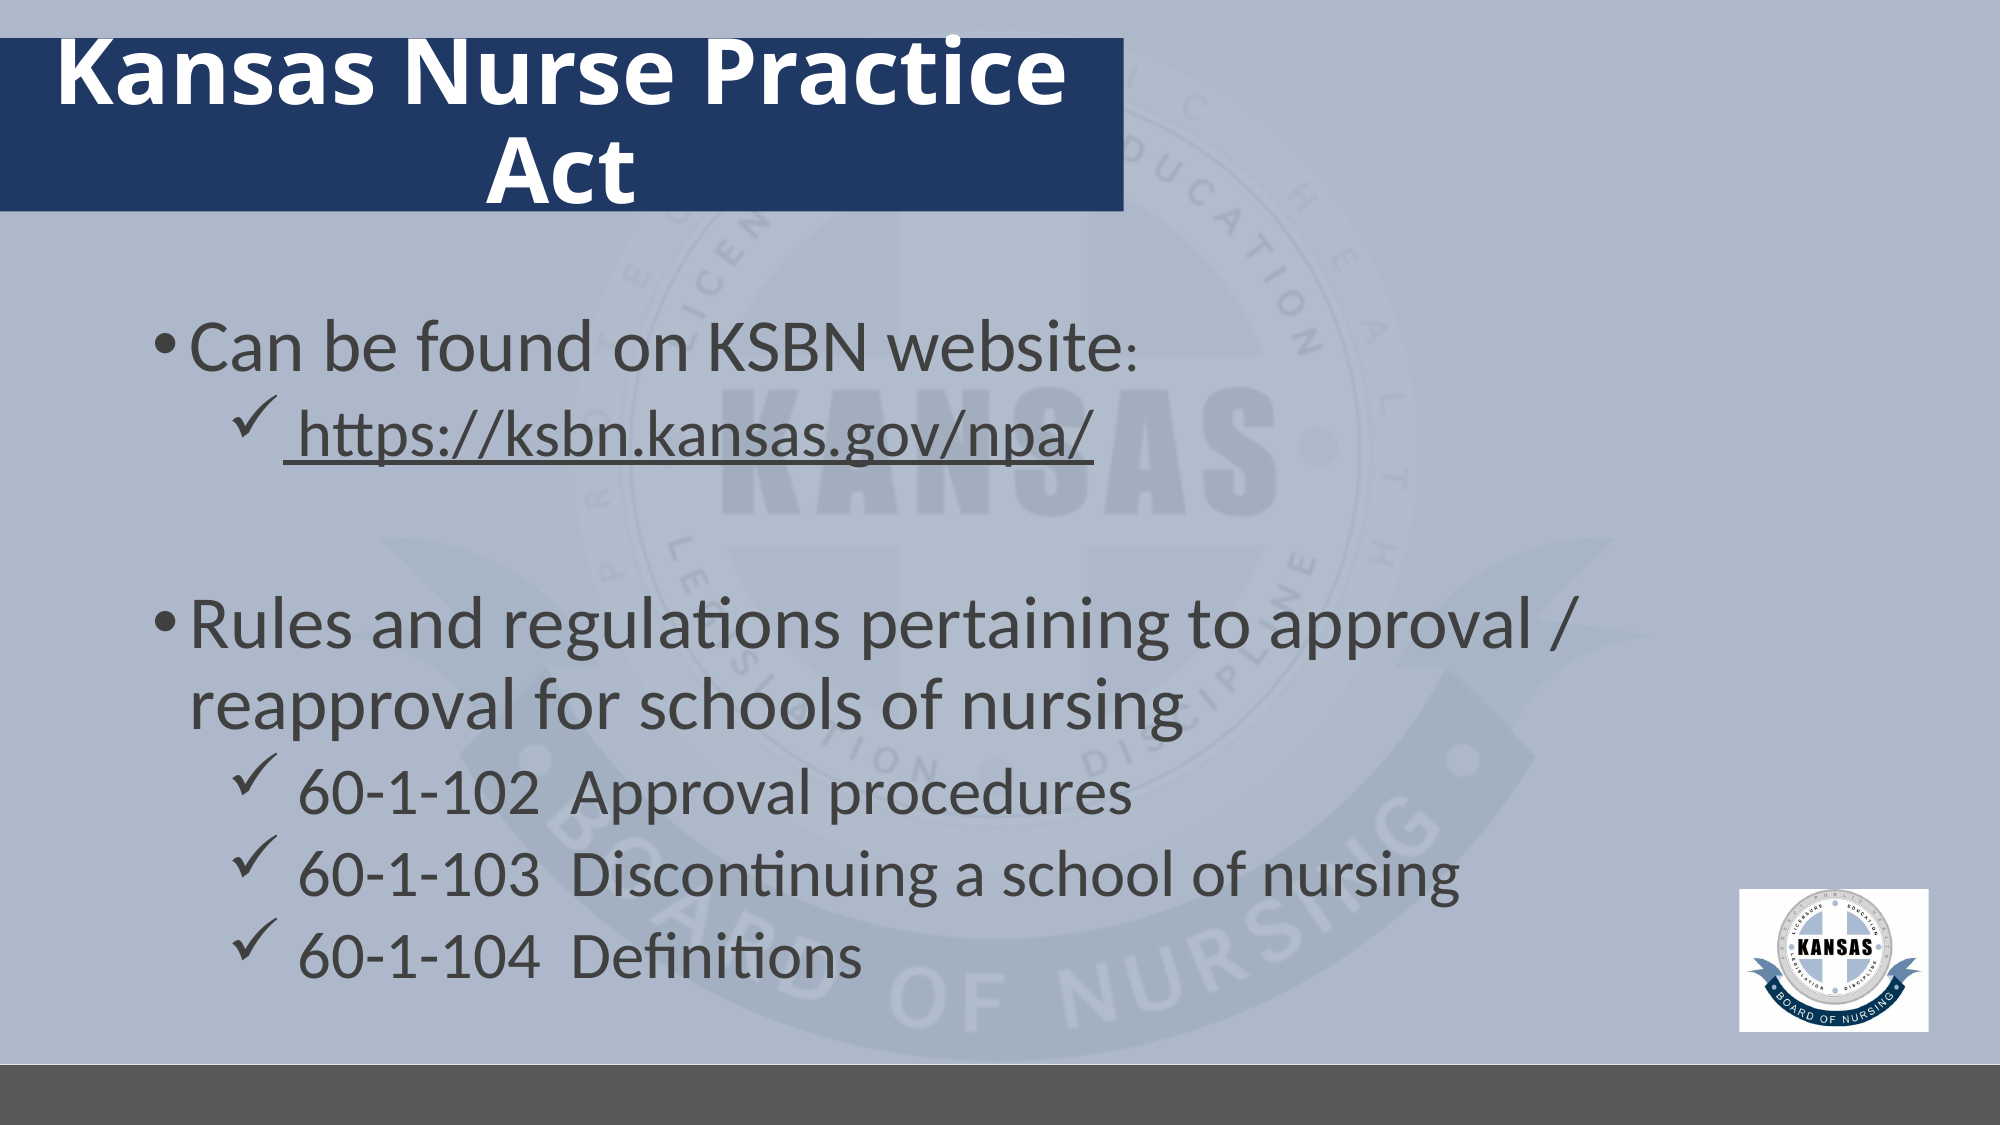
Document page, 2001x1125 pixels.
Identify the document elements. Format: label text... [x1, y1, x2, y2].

title Kansas Nurse Practice Act [0, 38, 1124, 212]
list Can be found on KSBN website: https://ksbn.kansas.gov/npa/ Rules and regulations pertaining to approval / reapproval for schools of nursing 60-1-102 Approval procedures 60-1-103 Discontinuing a school of nursing 60-1-104 Definitions [137, 299, 1863, 1014]
